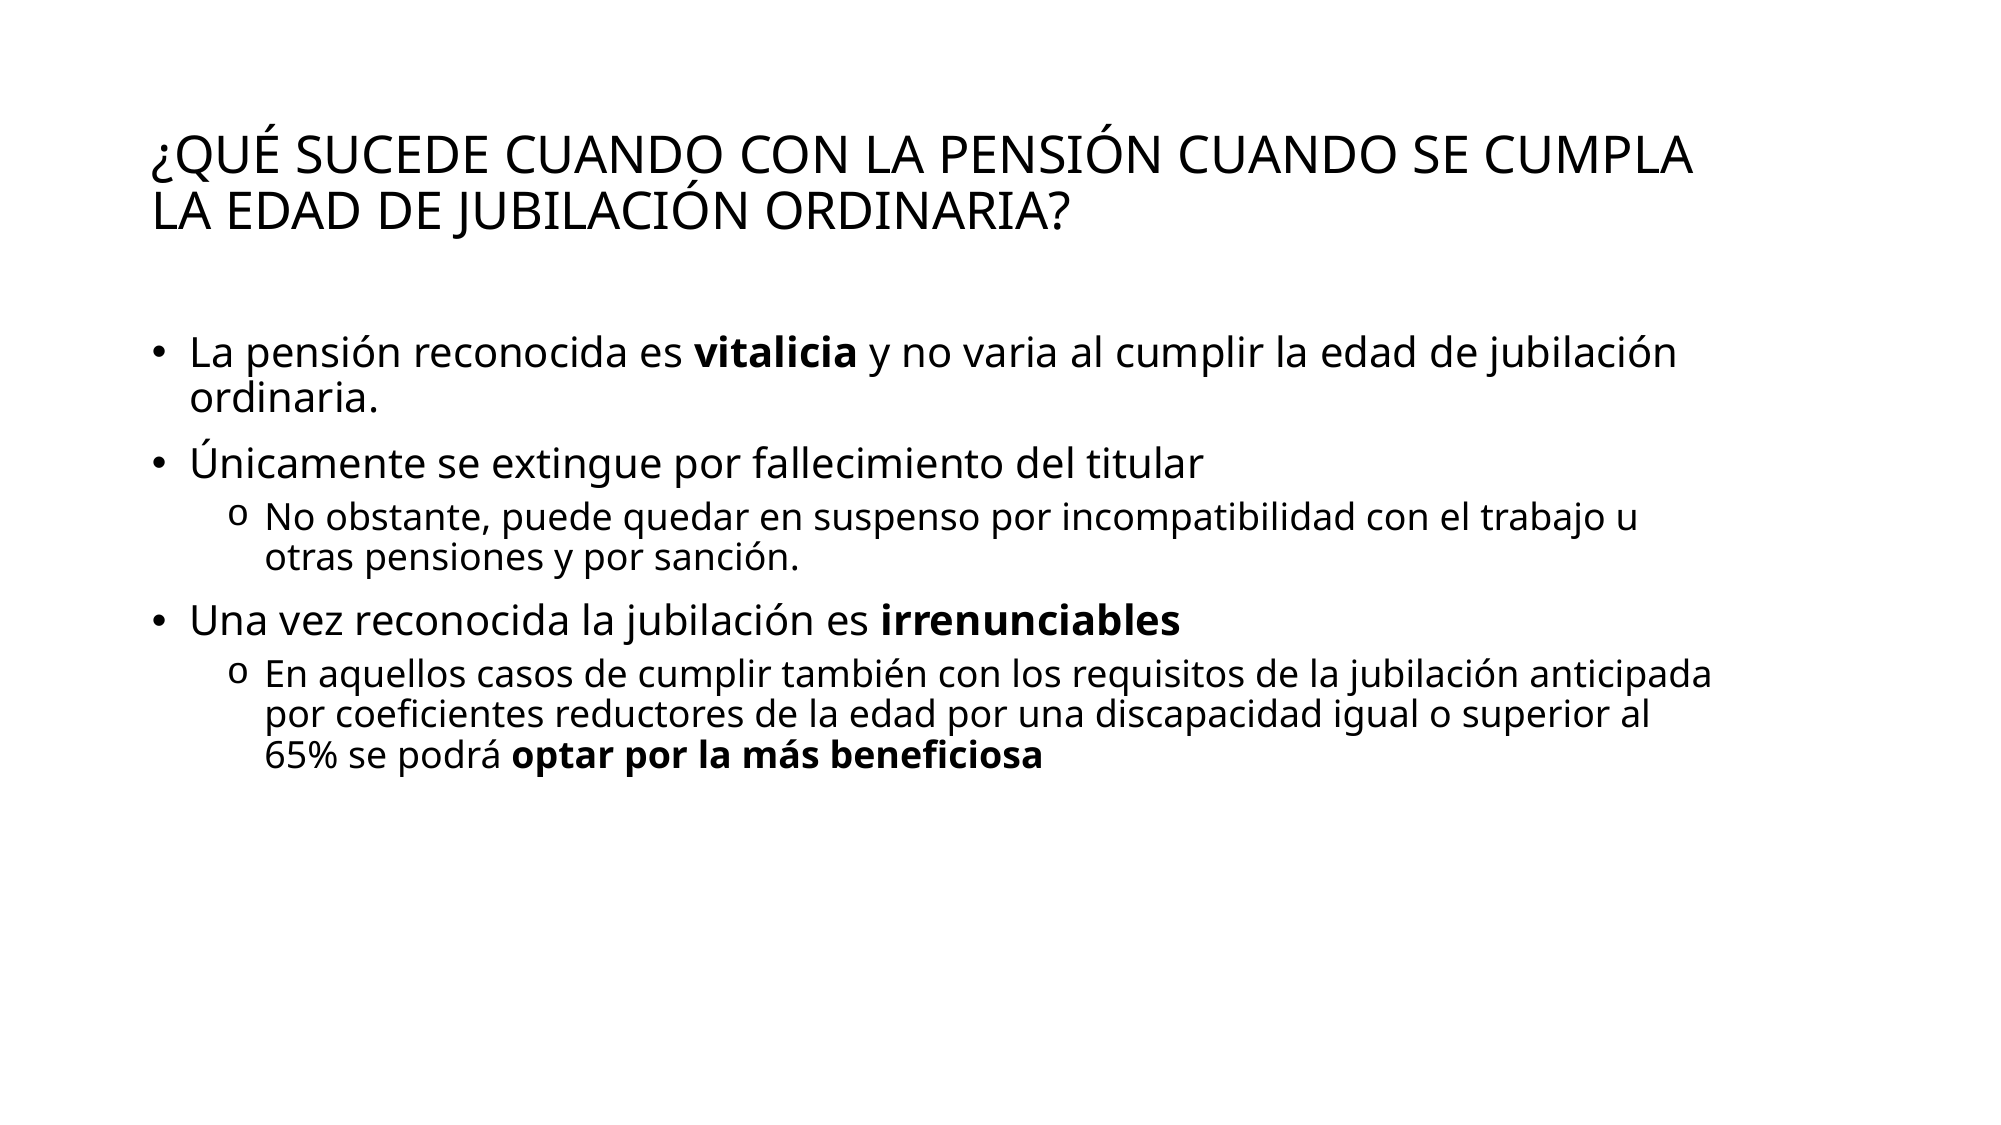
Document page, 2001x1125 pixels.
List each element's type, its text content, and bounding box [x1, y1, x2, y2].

list La pensión reconocida es vitalicia y no varia al cumplir la edad de jubilación ordinaria. Únicamente se extingue por fallecimiento del titular No obstante, puede quedar en suspenso por incompatibilidad con el trabajo u otras pensiones y por sanción. Una vez reconocida la jubilación es irrenunciables En aquellos casos de cumplir también con los requisitos de la jubilación anticipada por coeficientes reductores de la edad por una discapacidad igual o superior al 65% se podrá optar por la más beneficiosa [136, 324, 1740, 951]
title ¿Qué sucede cuando con la pensión cuando se cumpla la edad de jubilación ordinaria? [136, 131, 1781, 300]
